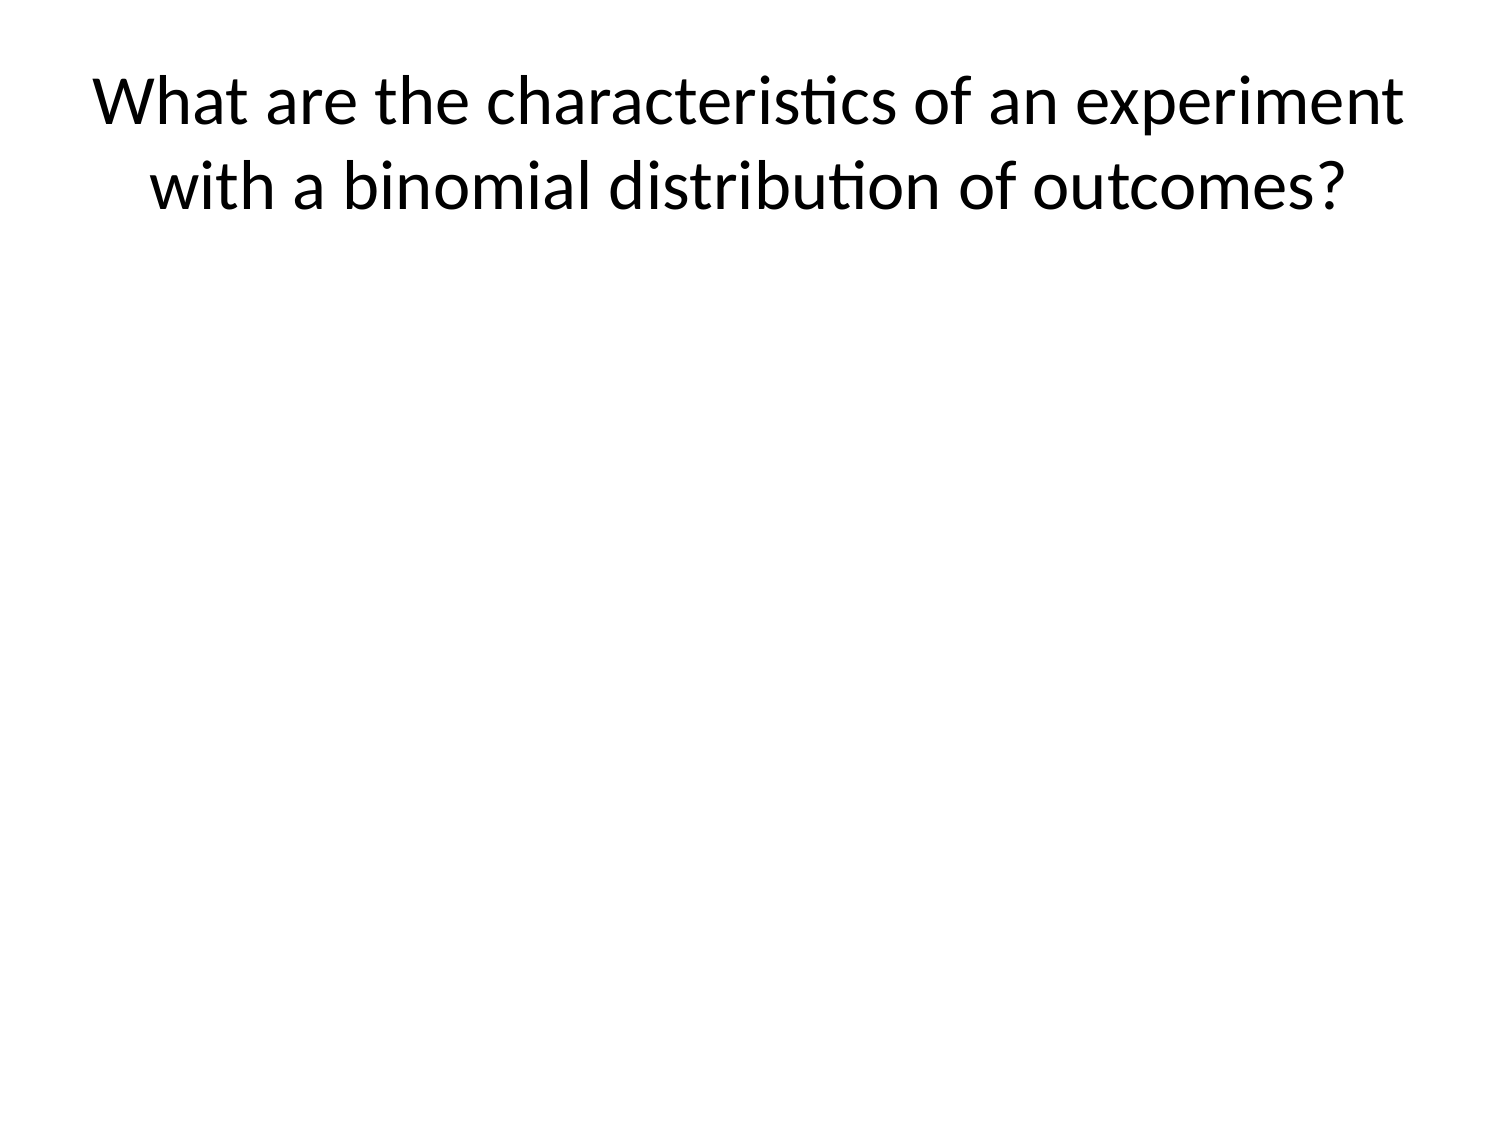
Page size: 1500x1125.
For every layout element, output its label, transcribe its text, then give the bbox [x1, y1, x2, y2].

title What are the characteristics of an experiment with a binomial distribution of outcomes? [75, 45, 1425, 233]
